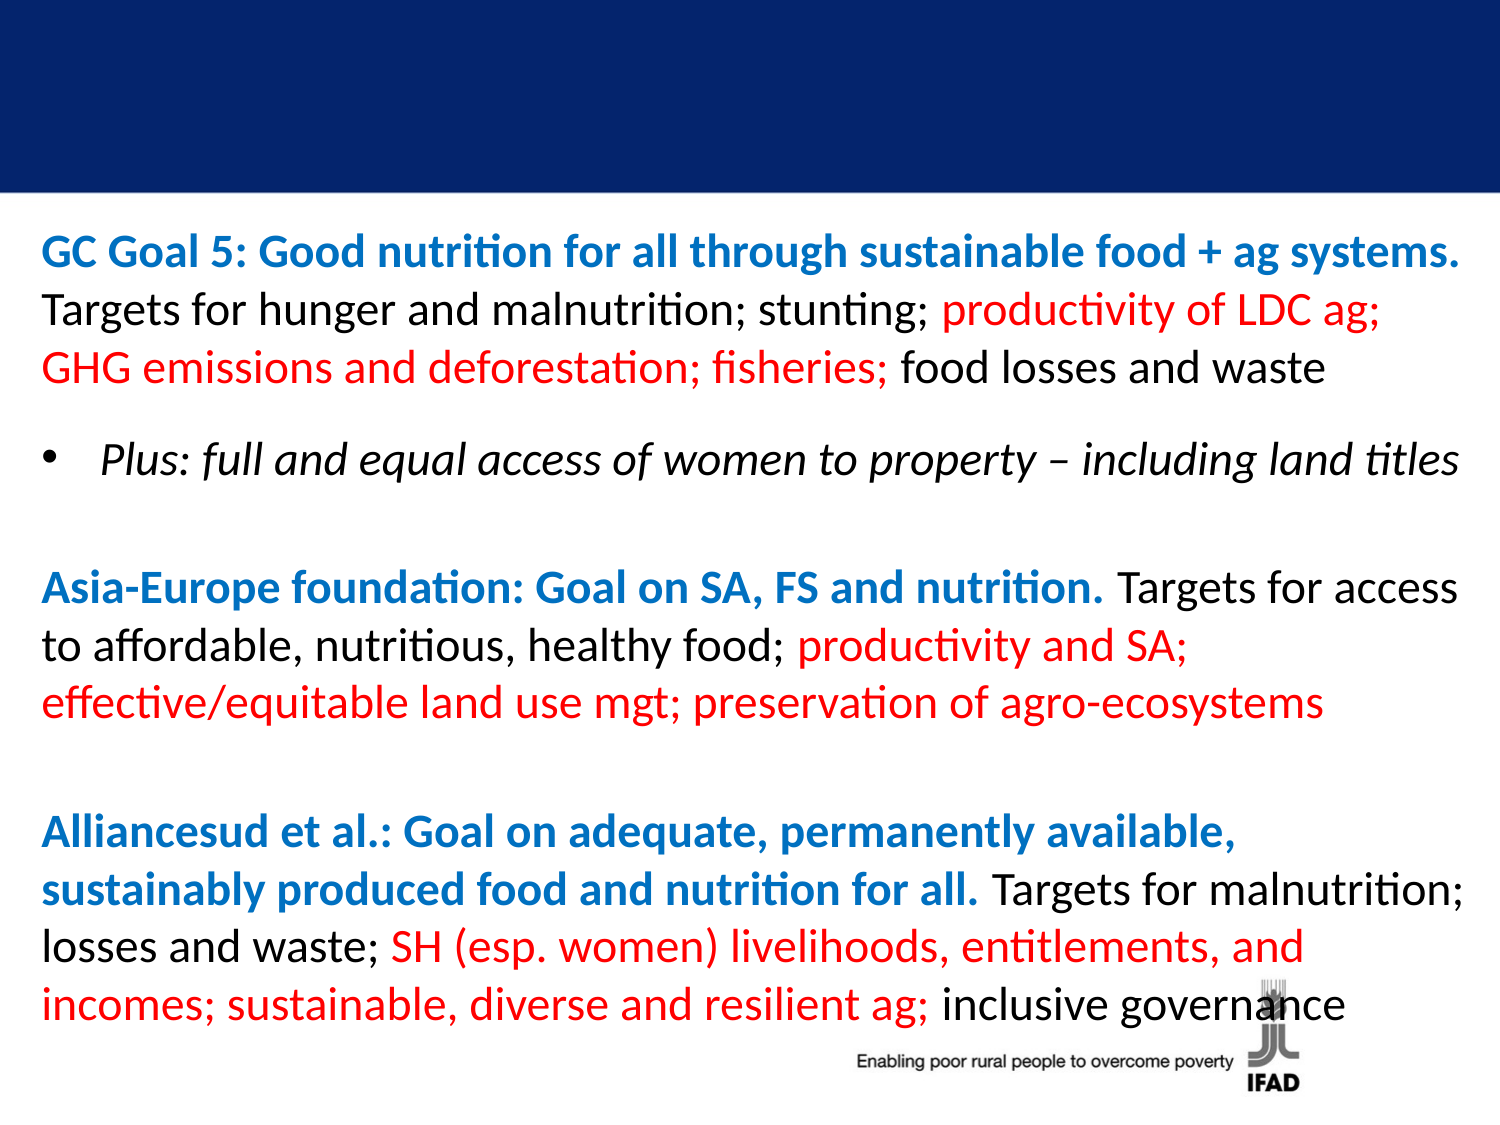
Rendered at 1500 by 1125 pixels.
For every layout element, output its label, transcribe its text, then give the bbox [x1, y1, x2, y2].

picture [0, 0, 1500, 1118]
list GC Goal 5: Good nutrition for all through sustainable food + ag systems. Targets for hunger and malnutrition; stunting; productivity of LDC ag; GHG emissions and deforestation; fisheries; food losses and waste Plus: full and equal access of women to property – including land titles Asia-Europe foundation: Goal on SA, FS and nutrition. Targets for access to affordable, nutritious, healthy food; productivity and SA; effective/equitable land use mgt; preservation of agro-ecosystems Alliancesud et al.: Goal on adequate, permanently available, sustainably produced food and nutrition for all. Targets for malnutrition; losses and waste; SH (esp. women) livelihoods, entitlements, and incomes; sustainable, diverse and resilient ag; inclusive governance [41, 219, 1471, 1059]
